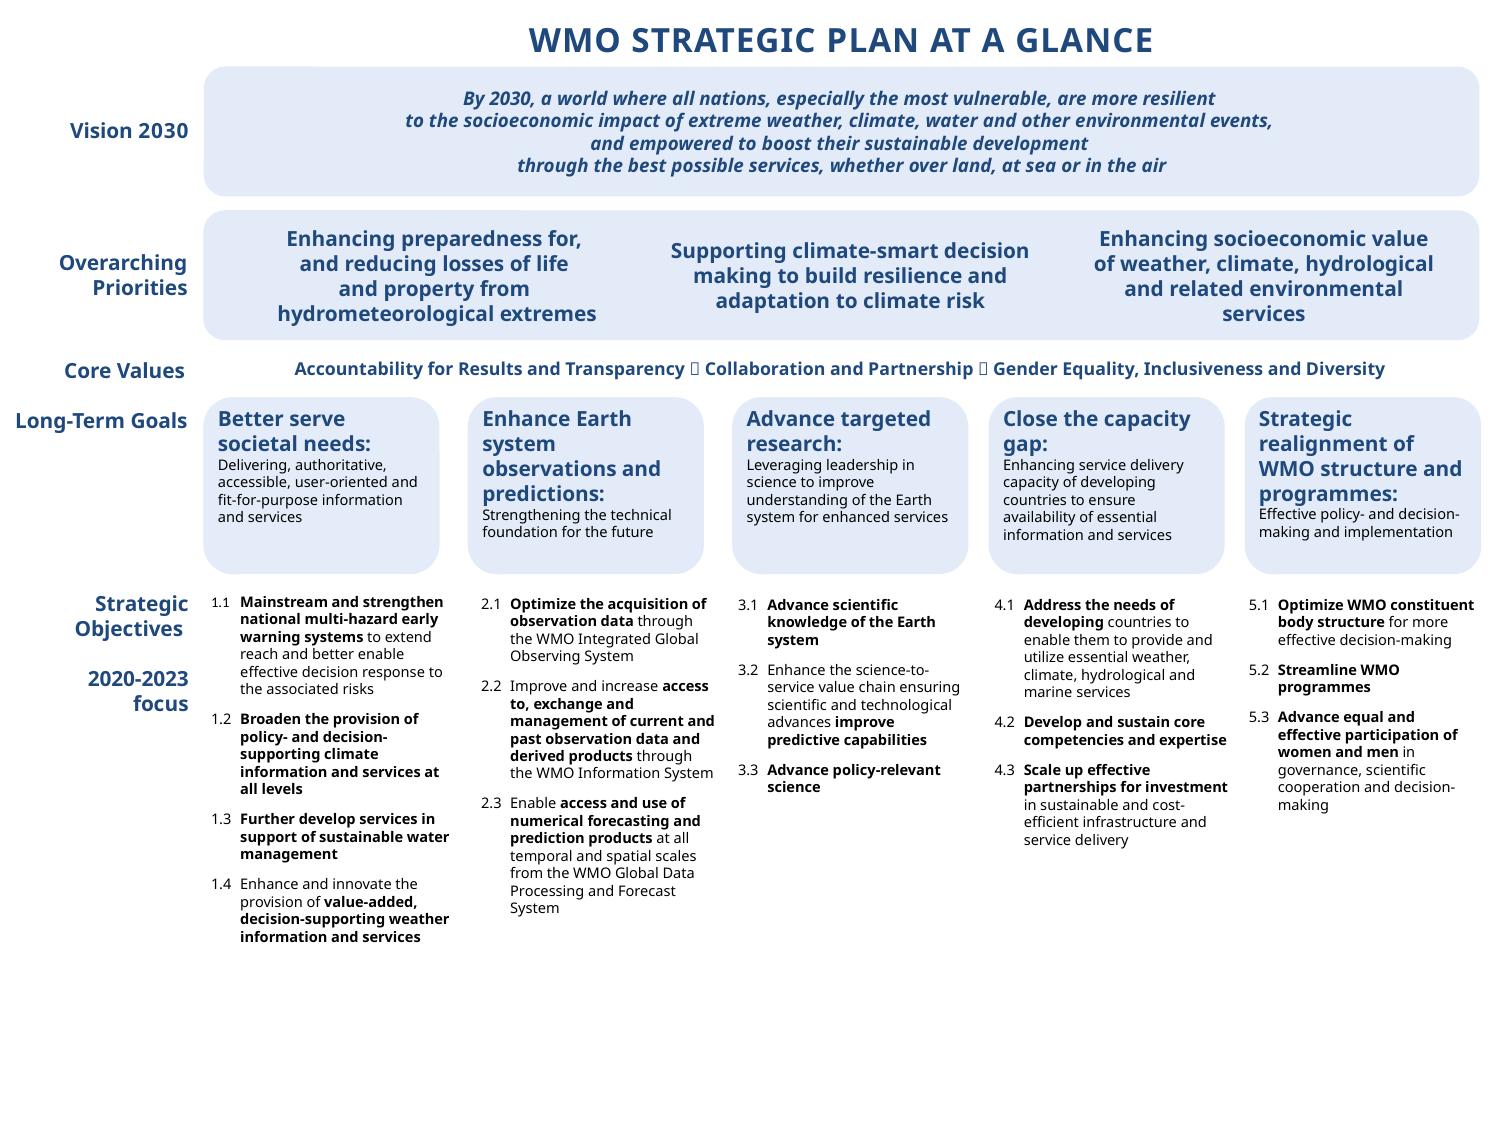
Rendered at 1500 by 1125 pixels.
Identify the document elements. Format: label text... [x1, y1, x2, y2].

text_box 5.1 Optimize WMO constituent body structure for more effective decision-making 5.2 Streamline WMO programmes 5.3 Advance equal and effective participation of women and men in governance, scientific cooperation and decision-making [1242, 589, 1484, 820]
text_box Advance targeted research: Leveraging leadership in science to improve understanding of the Earth system for enhanced services [730, 394, 971, 577]
text_box Enhance Earth system observations and predictions: Strengthening the technical foundation for the future [465, 394, 707, 577]
text_box Close the capacity gap: Enhancing service delivery capacity of developing countries to ensure availability of essential information and services [986, 394, 1227, 577]
text_box 4.1 Address the needs of developing countries to enable them to provide and utilize essential weather, climate, hydrological and marine services 4.2 Develop and sustain core competencies and expertise 4.3 Scale up effective partnerships for investment in sustainable and cost-efficient infrastructure and service delivery [988, 589, 1239, 854]
text_box Accountability for Results and Transparency  Collaboration and Partnership  Gender Equality, Inclusiveness and Diversity [205, 349, 1480, 386]
text_box Strategic realignment of WMO structure and programmes: Effective policy- and decision-making and implementation [1242, 394, 1484, 577]
text_box [201, 208, 1482, 343]
text_box 2.1 Optimize the acquisition of observation data through the WMO Integrated Global Observing System 2.2 Improve and increase access to, exchange and management of current and past observation data and derived products through the WMO Information System 2.3 Enable access and use of numerical forecasting and prediction products at all temporal and spatial scales from the WMO Global Data Processing and Forecast System [466, 587, 733, 925]
text_box Long-Term Goals [0, 399, 203, 440]
text_box By 2030, a world where all nations, especially the most vulnerable, are more resilient to the socioeconomic impact of extreme weather, climate, water and other environmental events, and empowered to boost their sustainable development through the best possible services, whether over land, at sea or in the air [201, 64, 1482, 199]
text_box Overarching Priorities [0, 242, 203, 308]
text_box Supporting climate-smart decision making to build resilience and adaptation to climate risk [629, 220, 1069, 331]
text_box Vision 2030 [0, 110, 204, 151]
text_box Strategic Objectives 2020-2023 focus [1, 583, 204, 723]
text_box WMO Strategic Plan at a Glance [203, 11, 1480, 66]
text_box Core Values [0, 349, 206, 390]
text_box Enhancing socioeconomic value of weather, climate, hydrological and related environmental services [1066, 220, 1461, 331]
text_box Enhancing preparedness for, and reducing losses of life and property from hydrometeorological extremes [228, 220, 637, 331]
text_box 3.1 Advance scientific knowledge of the Earth system 3.2 Enhance the science-to-service value chain ensuring scientific and technological advances improve predictive capabilities 3.3 Advance policy-relevant science [732, 589, 973, 802]
text_box Better serve societal needs: Delivering, authoritative, accessible, user-oriented and fit-for-purpose information and services [201, 394, 442, 577]
text_box 1.1 Mainstream and strengthen national multi-hazard early warning systems to extend reach and better enable effective decision response to the associated risks 1.2 Broaden the provision of policy- and decision-supporting climate information and services at all levels 1.3 Further develop services in support of sustainable water management 1.4 Enhance and innovate the provision of value-added, decision-supporting weather information and services [205, 586, 467, 951]
